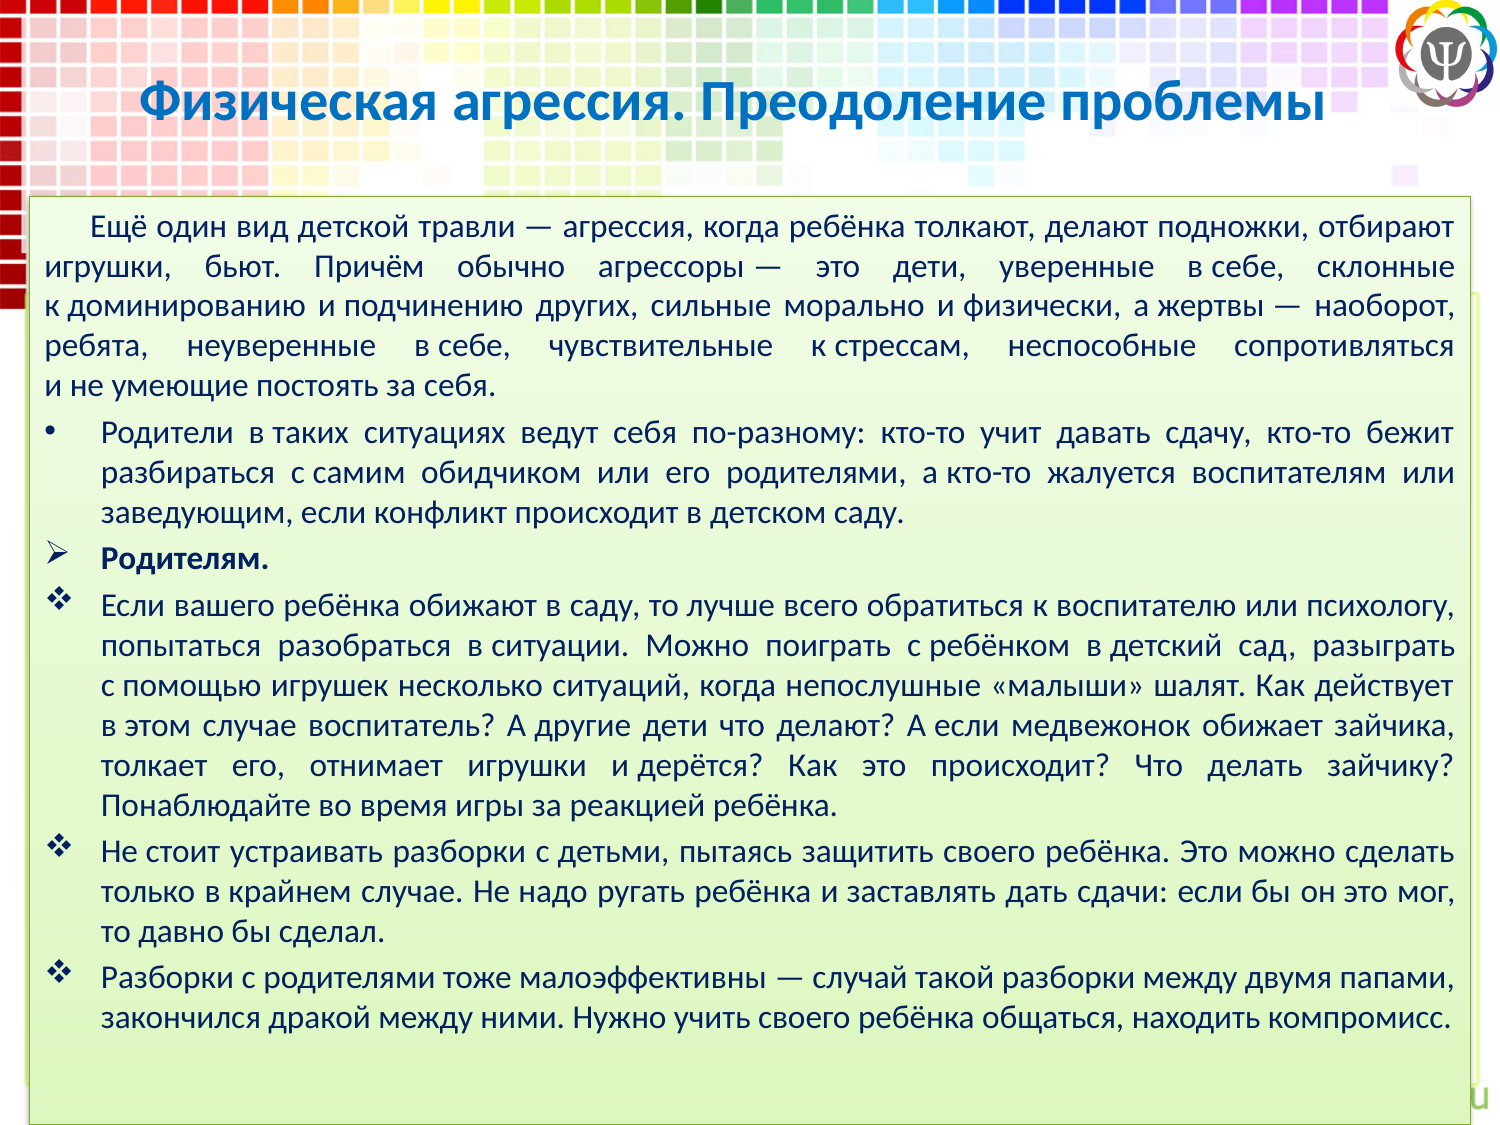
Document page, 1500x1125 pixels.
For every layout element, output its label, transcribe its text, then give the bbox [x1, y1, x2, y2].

list Ещё один вид детской травли — агрессия, когда ребёнка толкают, делают подножки, отбирают игрушки, бьют. Причём обычно агрессоры — это дети, уверенные в себе, склонные к доминированию и подчинению других, сильные морально и физически, а жертвы — наоборот, ребята, неуверенные в себе, чувствительные к стрессам, неспособные сопротивляться и не умеющие постоять за себя. Родители в таких ситуациях ведут себя по-разному: кто-то учит давать сдачу, кто-то бежит разбираться с самим обидчиком или его родителями, а кто-то жалуется воспитателям или заведующим, если конфликт происходит в детском саду. Родителям. Если вашего ребёнка обижают в саду, то лучше всего обратиться к воспитателю или психологу, попытаться разобраться в ситуации. Можно поиграть с ребёнком в детский сад, разыграть с помощью игрушек несколько ситуаций, когда непослушные «малыши» шалят. Как действует в этом случае воспитатель? А другие дети что делают? А если медвежонок обижает зайчика, толкает его, отнимает игрушки и дерётся? Как это происходит? Что делать зайчику? Понаблюдайте во время игры за реакцией ребёнка. Не стоит устраивать разборки с детьми, пытаясь защитить своего ребёнка. Это можно сделать только в крайнем случае. Не надо ругать ребёнка и заставлять дать сдачи: если бы он это мог, то давно бы сделал. Разборки с родителями тоже малоэффективны — случай такой разборки между двумя папами, закончился дракой между ними. Нужно учить своего ребёнка общаться, находить компромисс. [29, 196, 1471, 1125]
title Физическая агрессия. Преодоление проблемы [41, 39, 1425, 155]
picture [0, 0, 1500, 1125]
